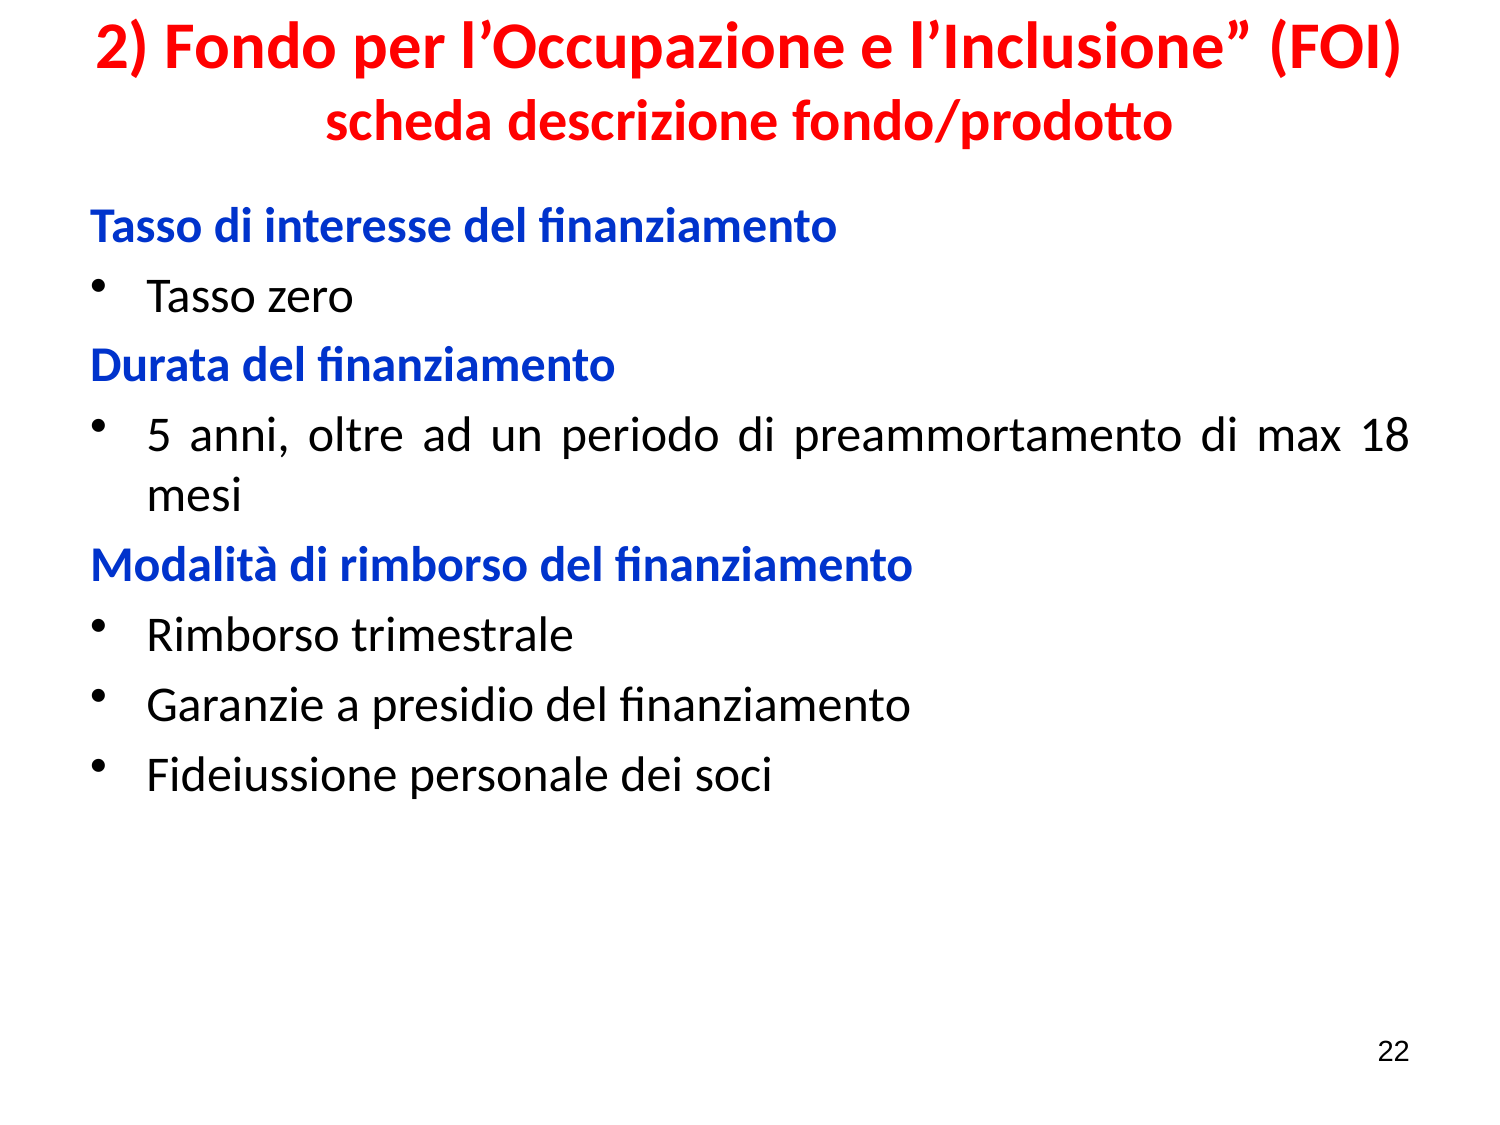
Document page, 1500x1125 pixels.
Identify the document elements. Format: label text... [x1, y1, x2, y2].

slide_number 22 [1074, 1024, 1426, 1103]
list Tasso di interesse del finanziamento Tasso zero Durata del finanziamento 5 anni, oltre ad un periodo di preammortamento di max 18 mesi Modalità di rimborso del finanziamento Rimborso trimestrale Garanzie a presidio del finanziamento Fideiussione personale dei soci [74, 184, 1426, 1006]
title 2) Fondo per l’Occupazione e l’Inclusione” (FOI) scheda descrizione fondo/prodotto [74, 18, 1426, 136]
